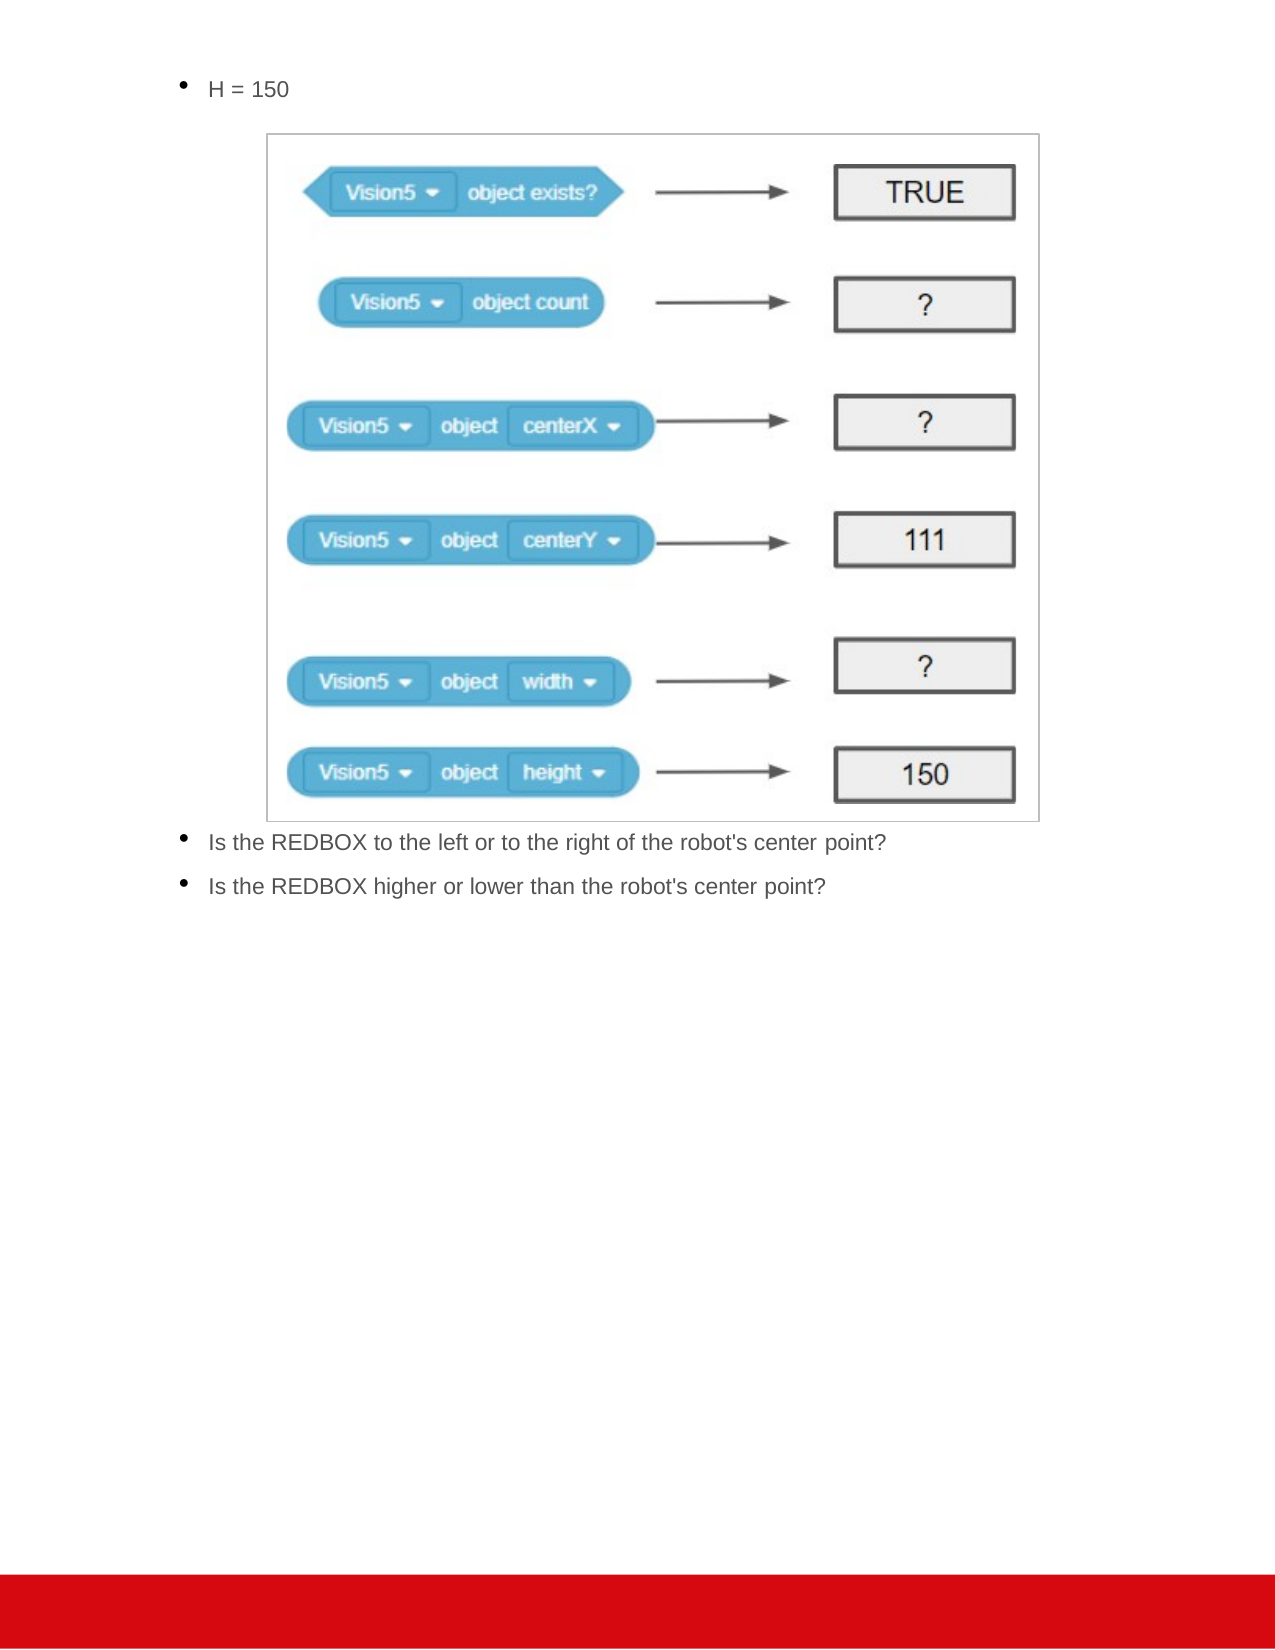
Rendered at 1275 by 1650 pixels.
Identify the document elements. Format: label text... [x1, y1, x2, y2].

text_box [267, 134, 1039, 822]
text_box Is the REDBOX to the left or to the right of the robot's center point? Is the REDBOX higher or lower than the robot's center point? [177, 825, 889, 900]
text_box [0, 1574, 1275, 1649]
text_box H = 150 [177, 72, 292, 103]
